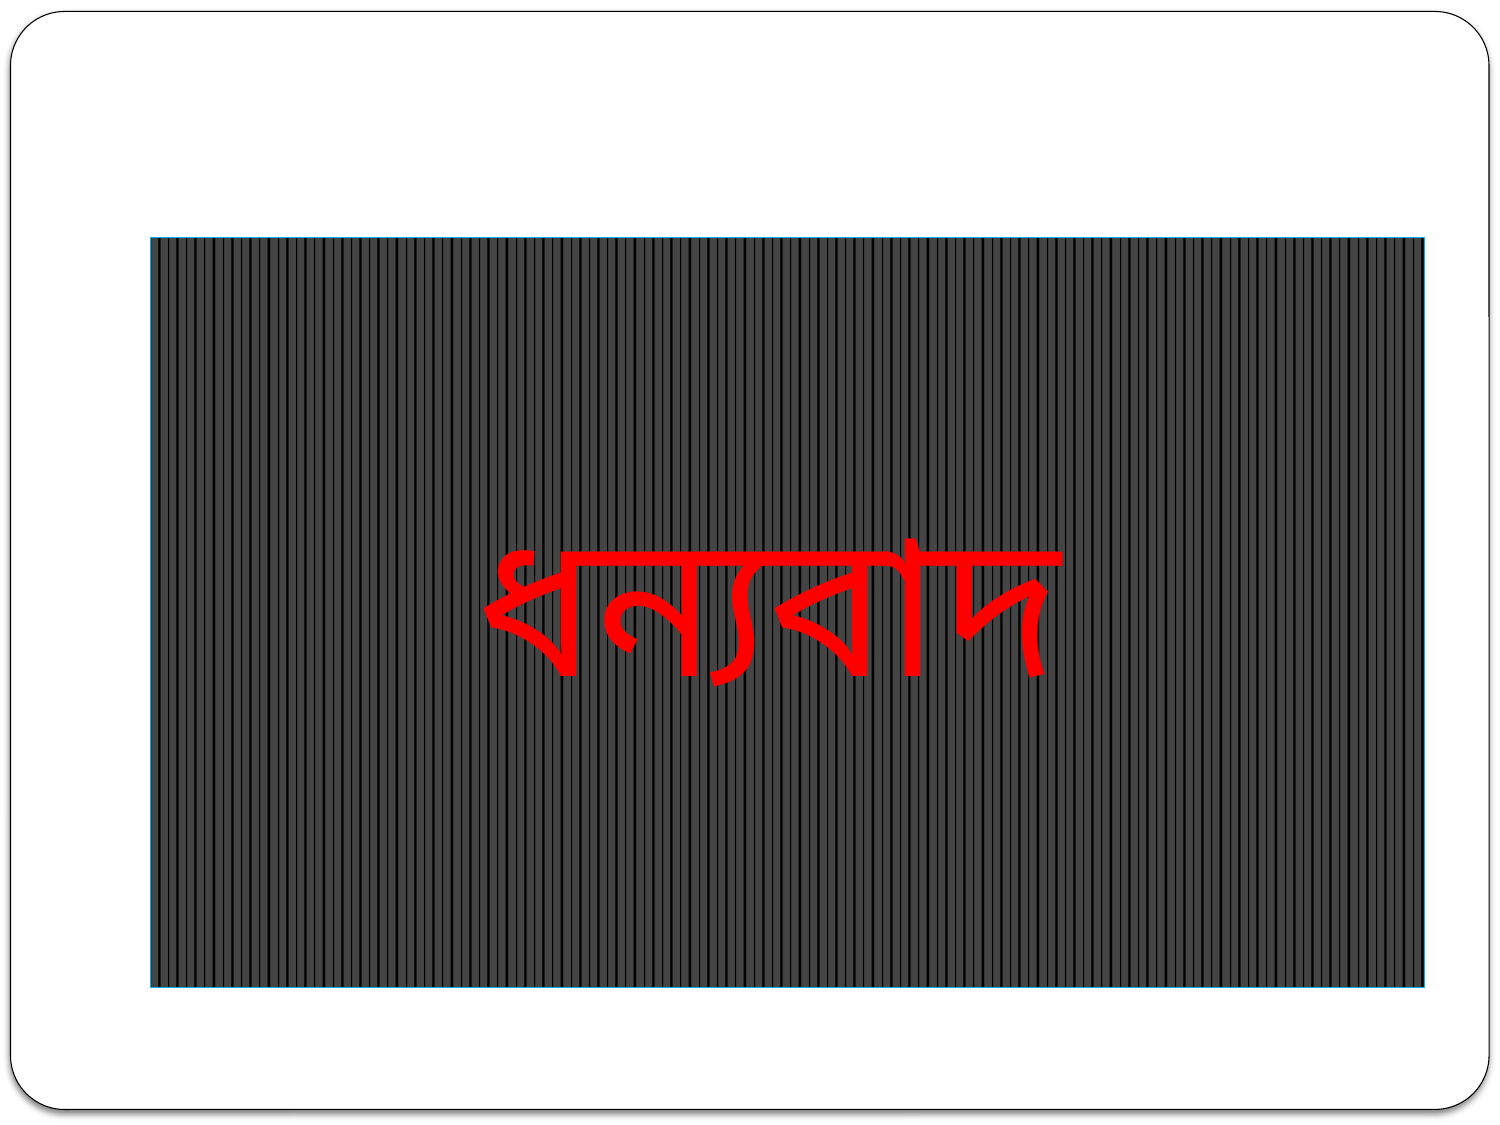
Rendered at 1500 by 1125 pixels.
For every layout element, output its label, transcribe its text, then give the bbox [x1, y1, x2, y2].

list ধন্যবাদ [150, 237, 1425, 988]
